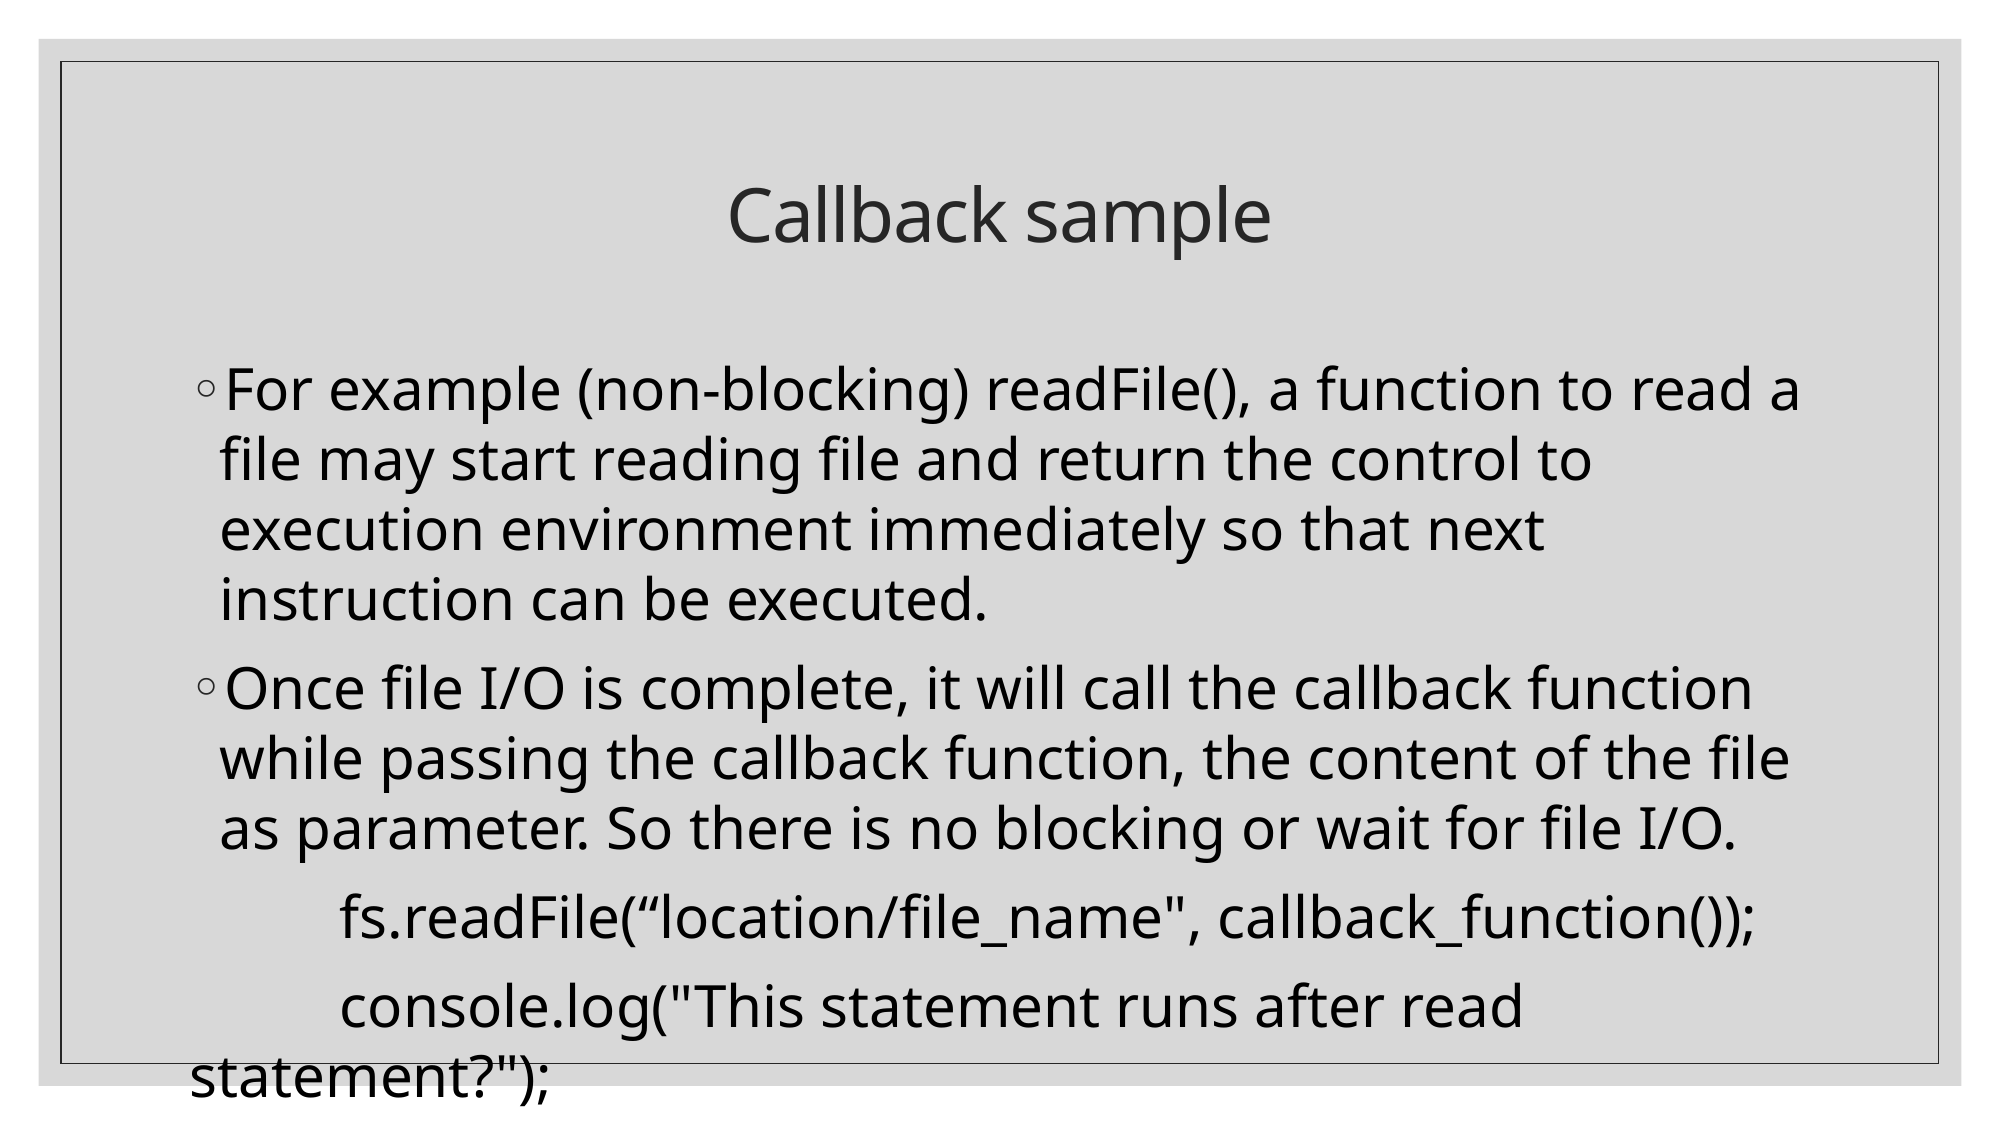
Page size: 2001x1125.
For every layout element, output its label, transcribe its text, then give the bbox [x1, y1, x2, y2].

title Callback sample [174, 105, 1825, 331]
list For example (non-blocking) readFile(), a function to read a file may start reading file and return the control to execution environment immediately so that next instruction can be executed. Once file I/O is complete, it will call the callback function while passing the callback function, the content of the file as parameter. So there is no blocking or wait for file I/O. fs.readFile(“location/file_name", callback_function()); console.log("This statement runs after read statement?"); [174, 345, 1825, 977]
